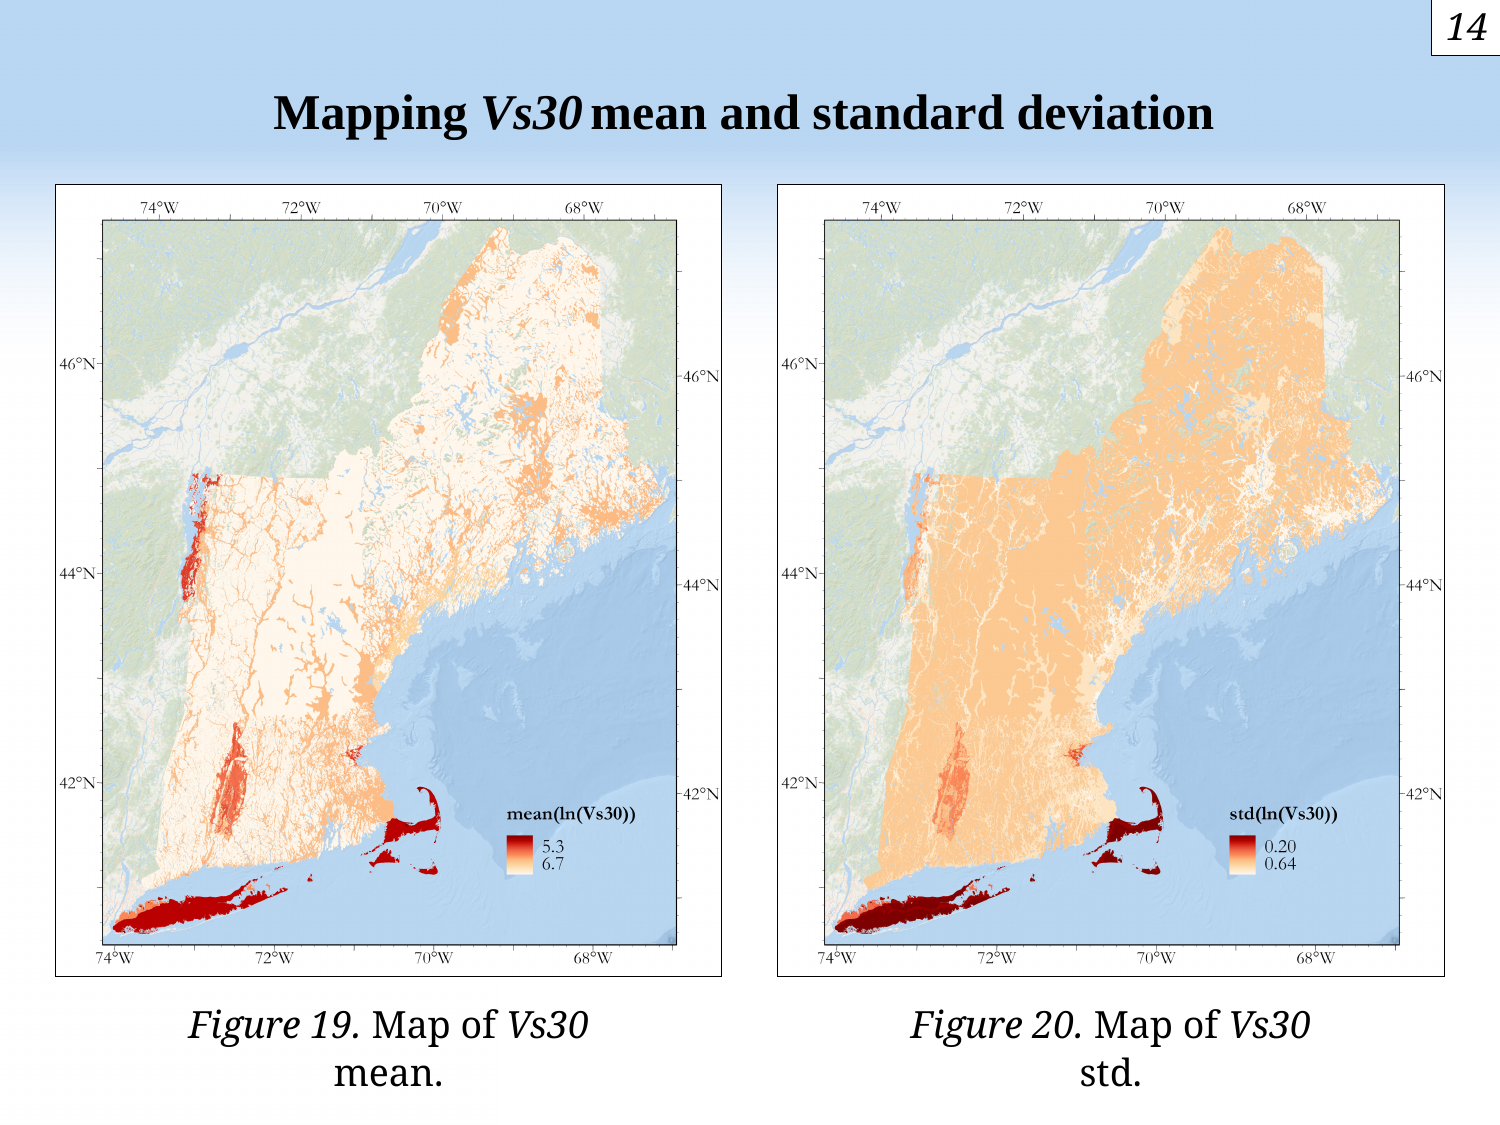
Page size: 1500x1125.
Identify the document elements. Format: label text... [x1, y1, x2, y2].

picture [0, 0, 1500, 1125]
text_box Figure 19. Map of Vs30 mean. [140, 990, 492, 1102]
text_box 14 [1431, 0, 1500, 56]
text_box Mapping Vs30 mean and standard deviation [124, 71, 1376, 155]
